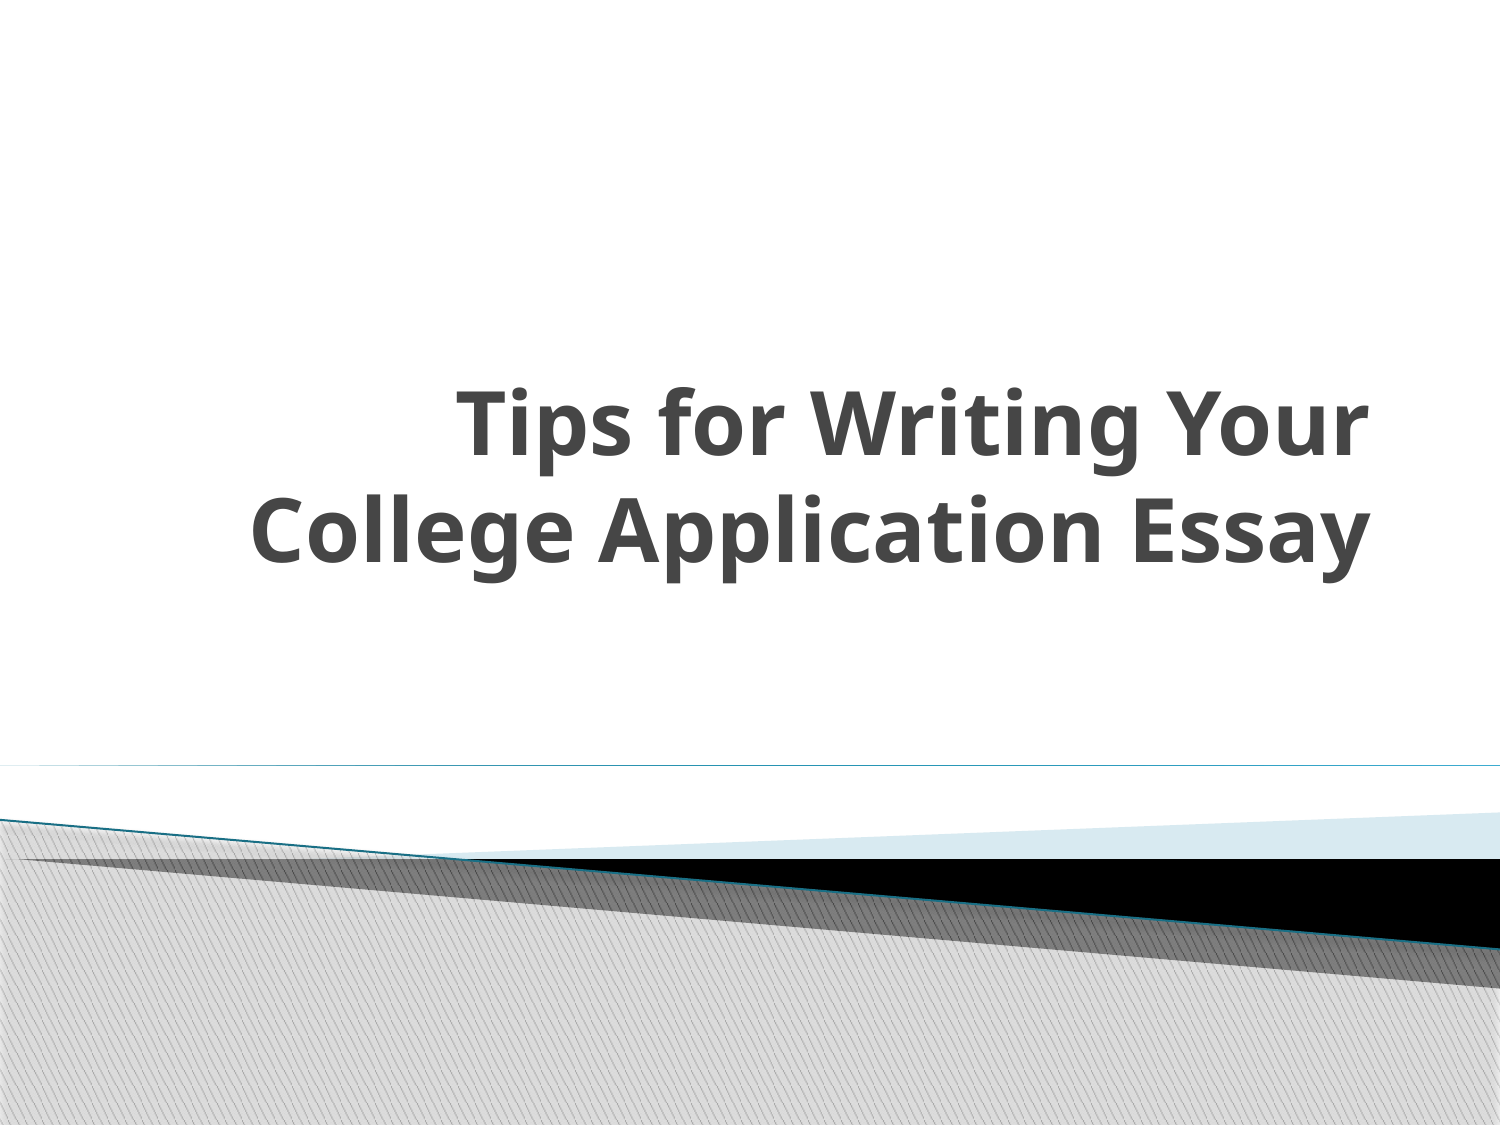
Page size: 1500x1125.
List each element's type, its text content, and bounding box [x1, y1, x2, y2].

picture [5, 859, 1500, 989]
title Tips for Writing Your College Application Essay [112, 287, 1388, 588]
